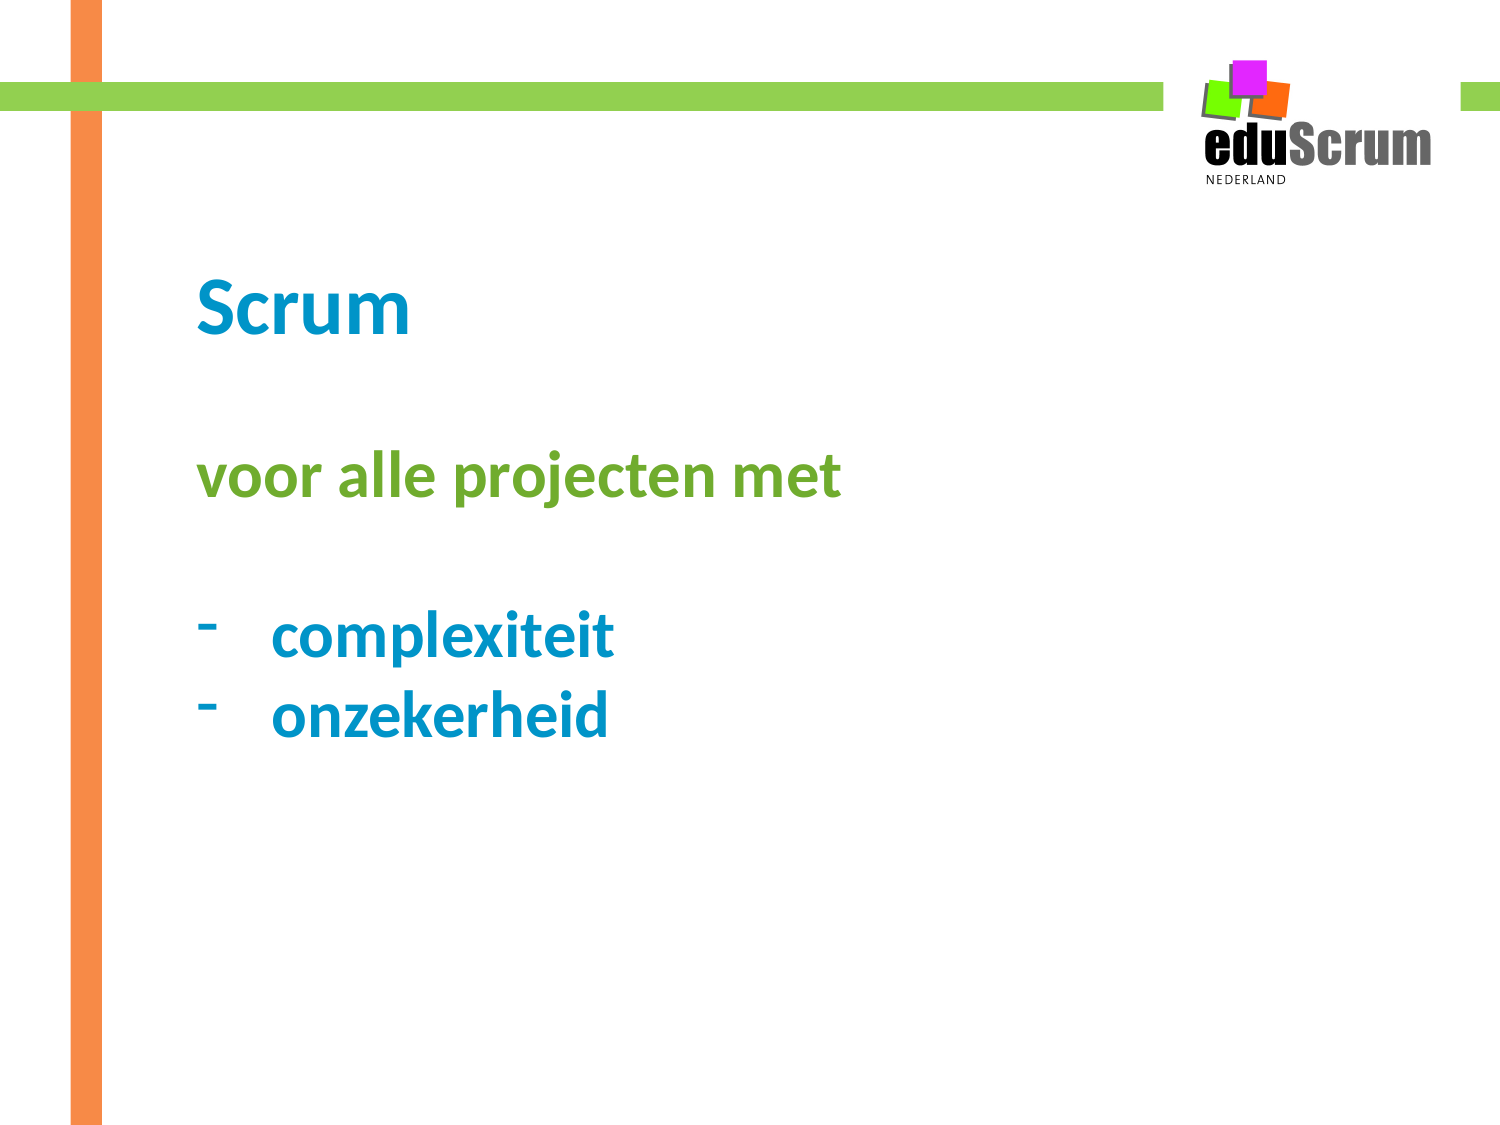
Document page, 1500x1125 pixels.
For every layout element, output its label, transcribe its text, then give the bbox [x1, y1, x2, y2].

text_box Scrum voor alle projecten met complexiteit onzekerheid [181, 243, 1222, 838]
text_box [1466, 82, 1500, 111]
text_box [70, 0, 102, 82]
text_box [70, 111, 102, 1125]
text_box [0, 82, 1158, 111]
picture [1163, 54, 1461, 193]
